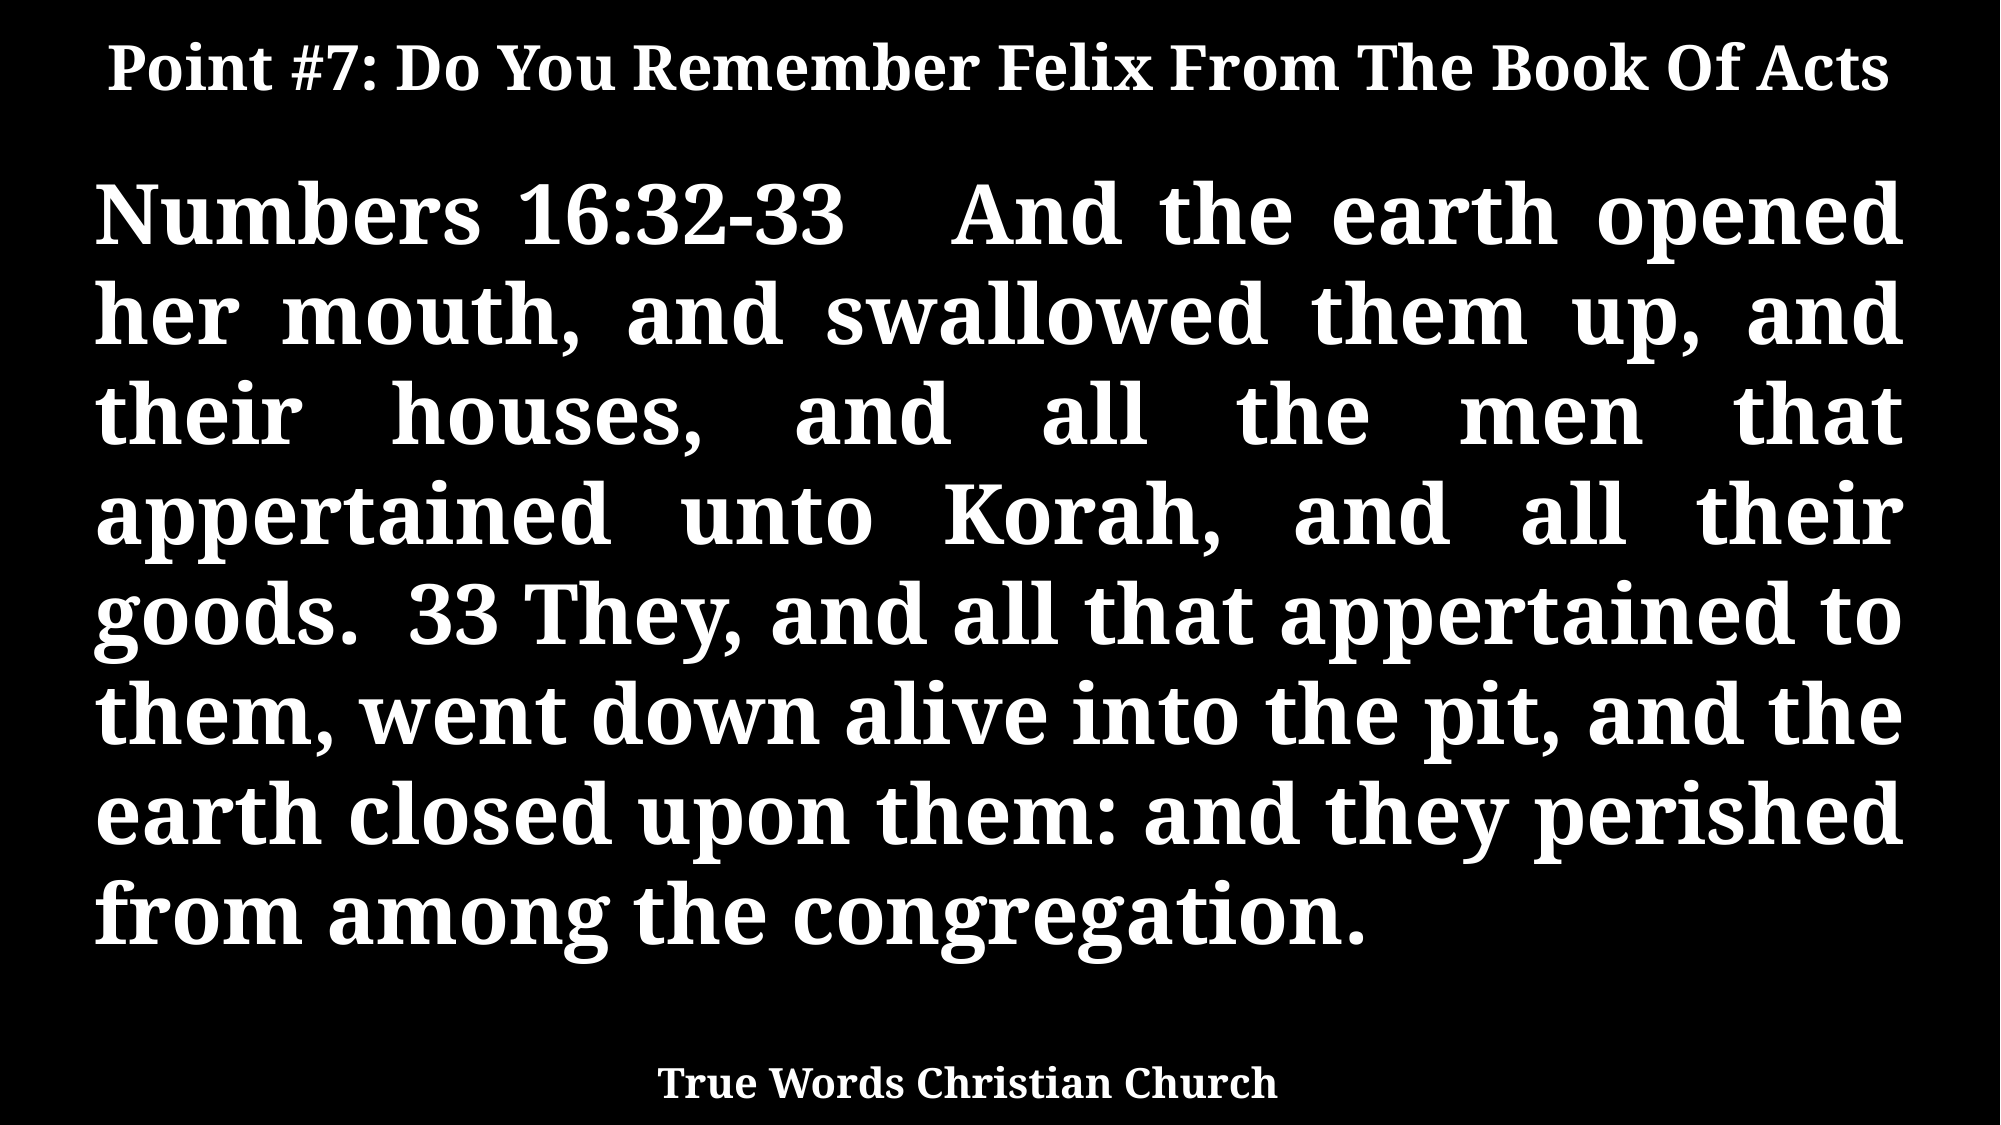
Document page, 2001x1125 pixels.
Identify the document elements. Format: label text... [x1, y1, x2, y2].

text_box Numbers 16:32-33 And the earth opened her mouth, and swallowed them up, and their houses, and all the men that appertained unto Korah, and all their goods. 33 They, and all that appertained to them, went down alive into the pit, and the earth closed upon them: and they perished from among the congregation. [79, 153, 1921, 969]
text_box True Words Christian Church [642, 1049, 1294, 1114]
text_box Point #7: Do You Remember Felix From The Book Of Acts [0, 20, 2000, 111]
